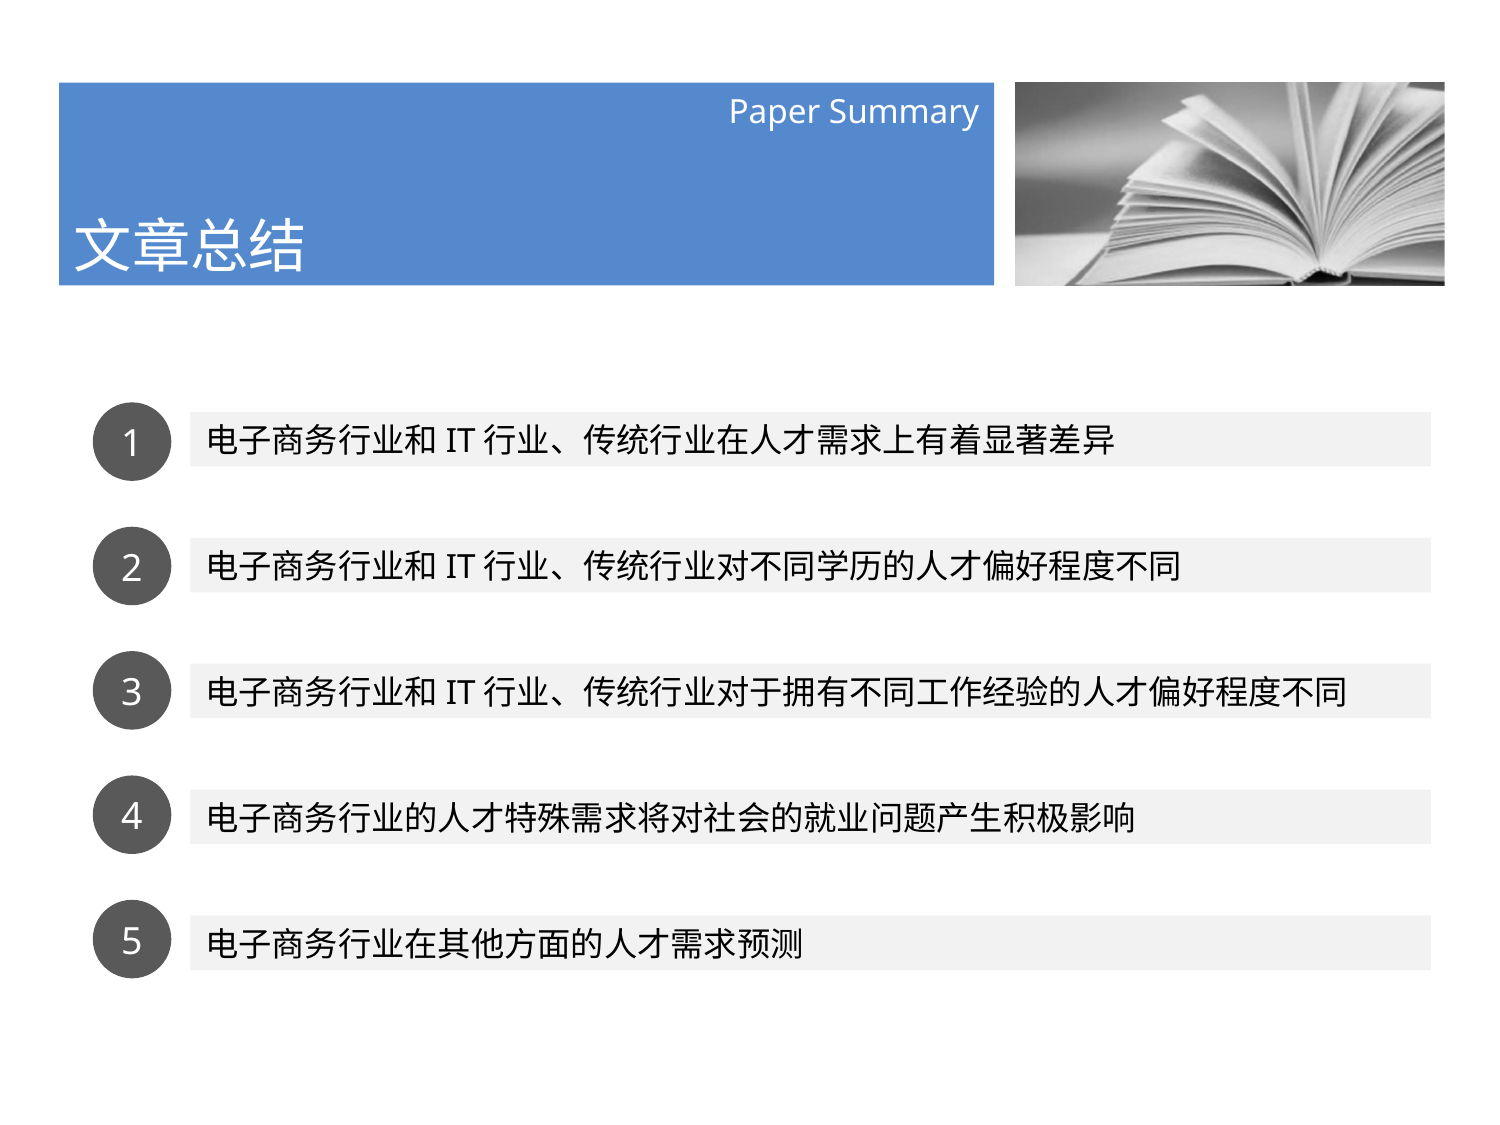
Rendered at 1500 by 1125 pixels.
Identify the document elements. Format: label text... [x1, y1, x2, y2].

text_box 5 [91, 898, 173, 980]
text_box [58, 82, 995, 286]
picture [1015, 82, 1445, 286]
text_box 电子商务行业和IT行业、传统行业在人才需求上有着显著差异 [190, 411, 1431, 467]
text_box Paper Summary [158, 82, 995, 138]
text_box 1 [91, 401, 173, 482]
text_box 文章总结 [59, 201, 995, 287]
text_box 电子商务行业的人才特殊需求将对社会的就业问题产生积极影响 [190, 789, 1431, 845]
text_box 2 [91, 525, 173, 607]
text_box 电子商务行业和IT行业、传统行业对不同学历的人才偏好程度不同 [190, 537, 1431, 593]
text_box 3 [91, 650, 173, 731]
text_box 4 [91, 774, 173, 856]
text_box 电子商务行业和IT行业、传统行业对于拥有不同工作经验的人才偏好程度不同 [190, 663, 1431, 719]
text_box 电子商务行业在其他方面的人才需求预测 [190, 915, 1431, 971]
